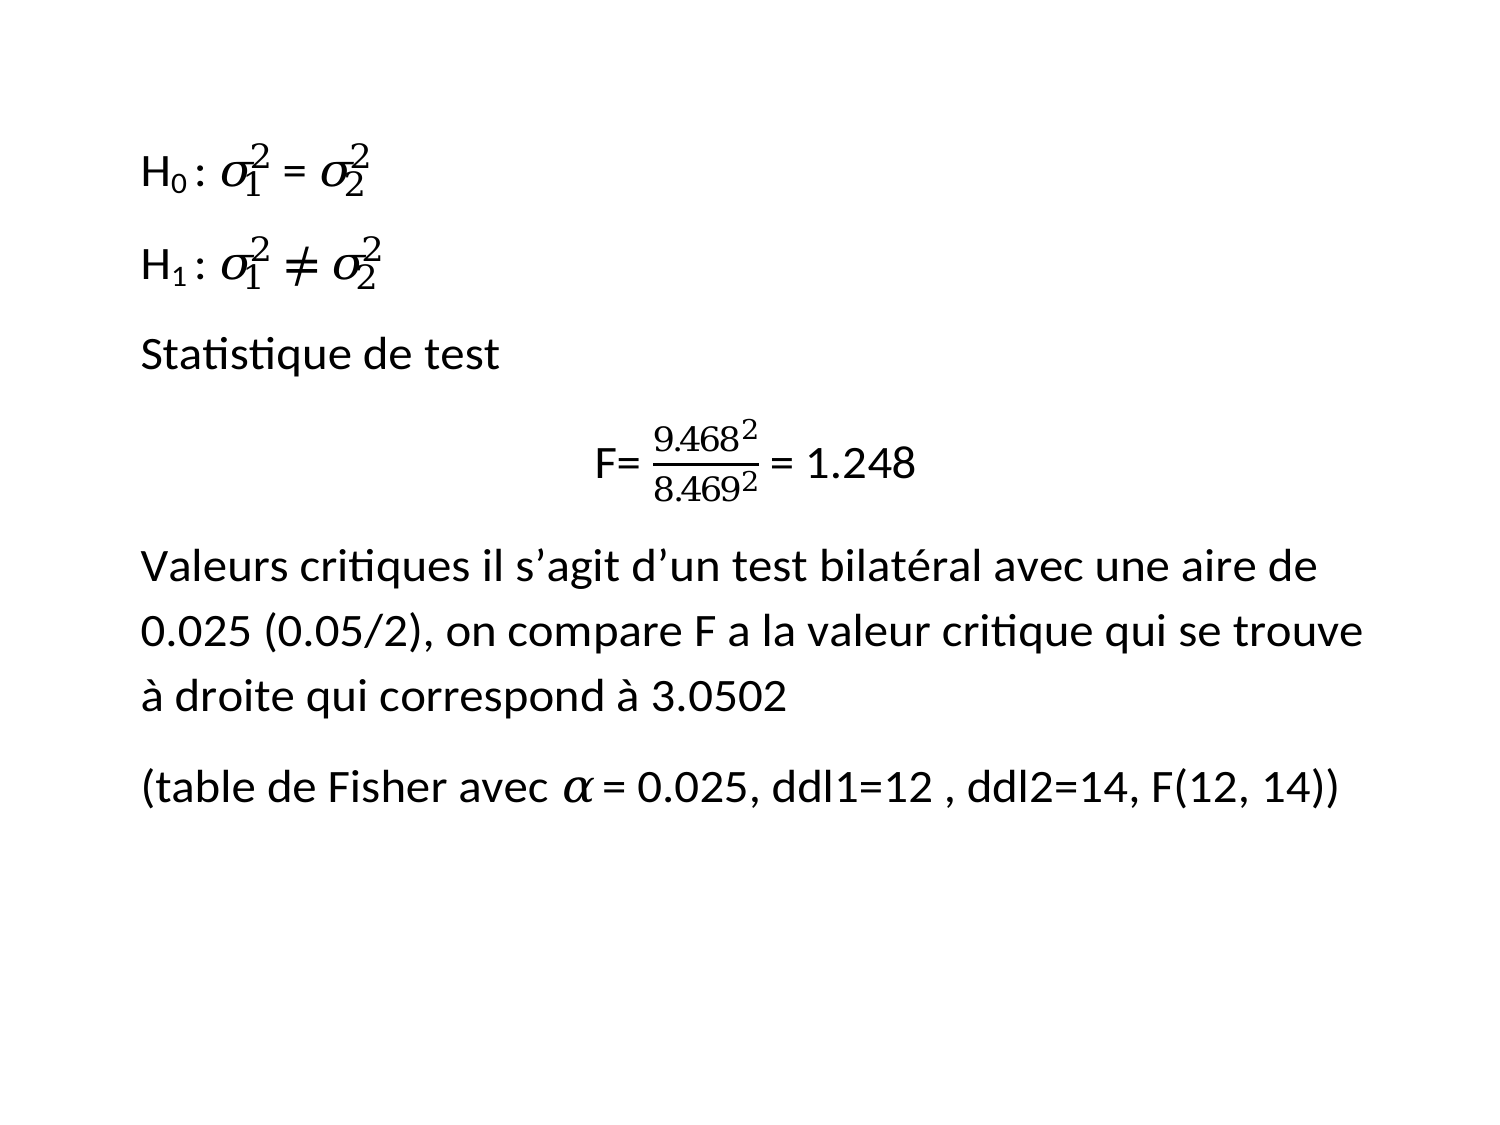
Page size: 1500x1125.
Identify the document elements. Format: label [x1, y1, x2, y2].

picture [140, 140, 1372, 850]
